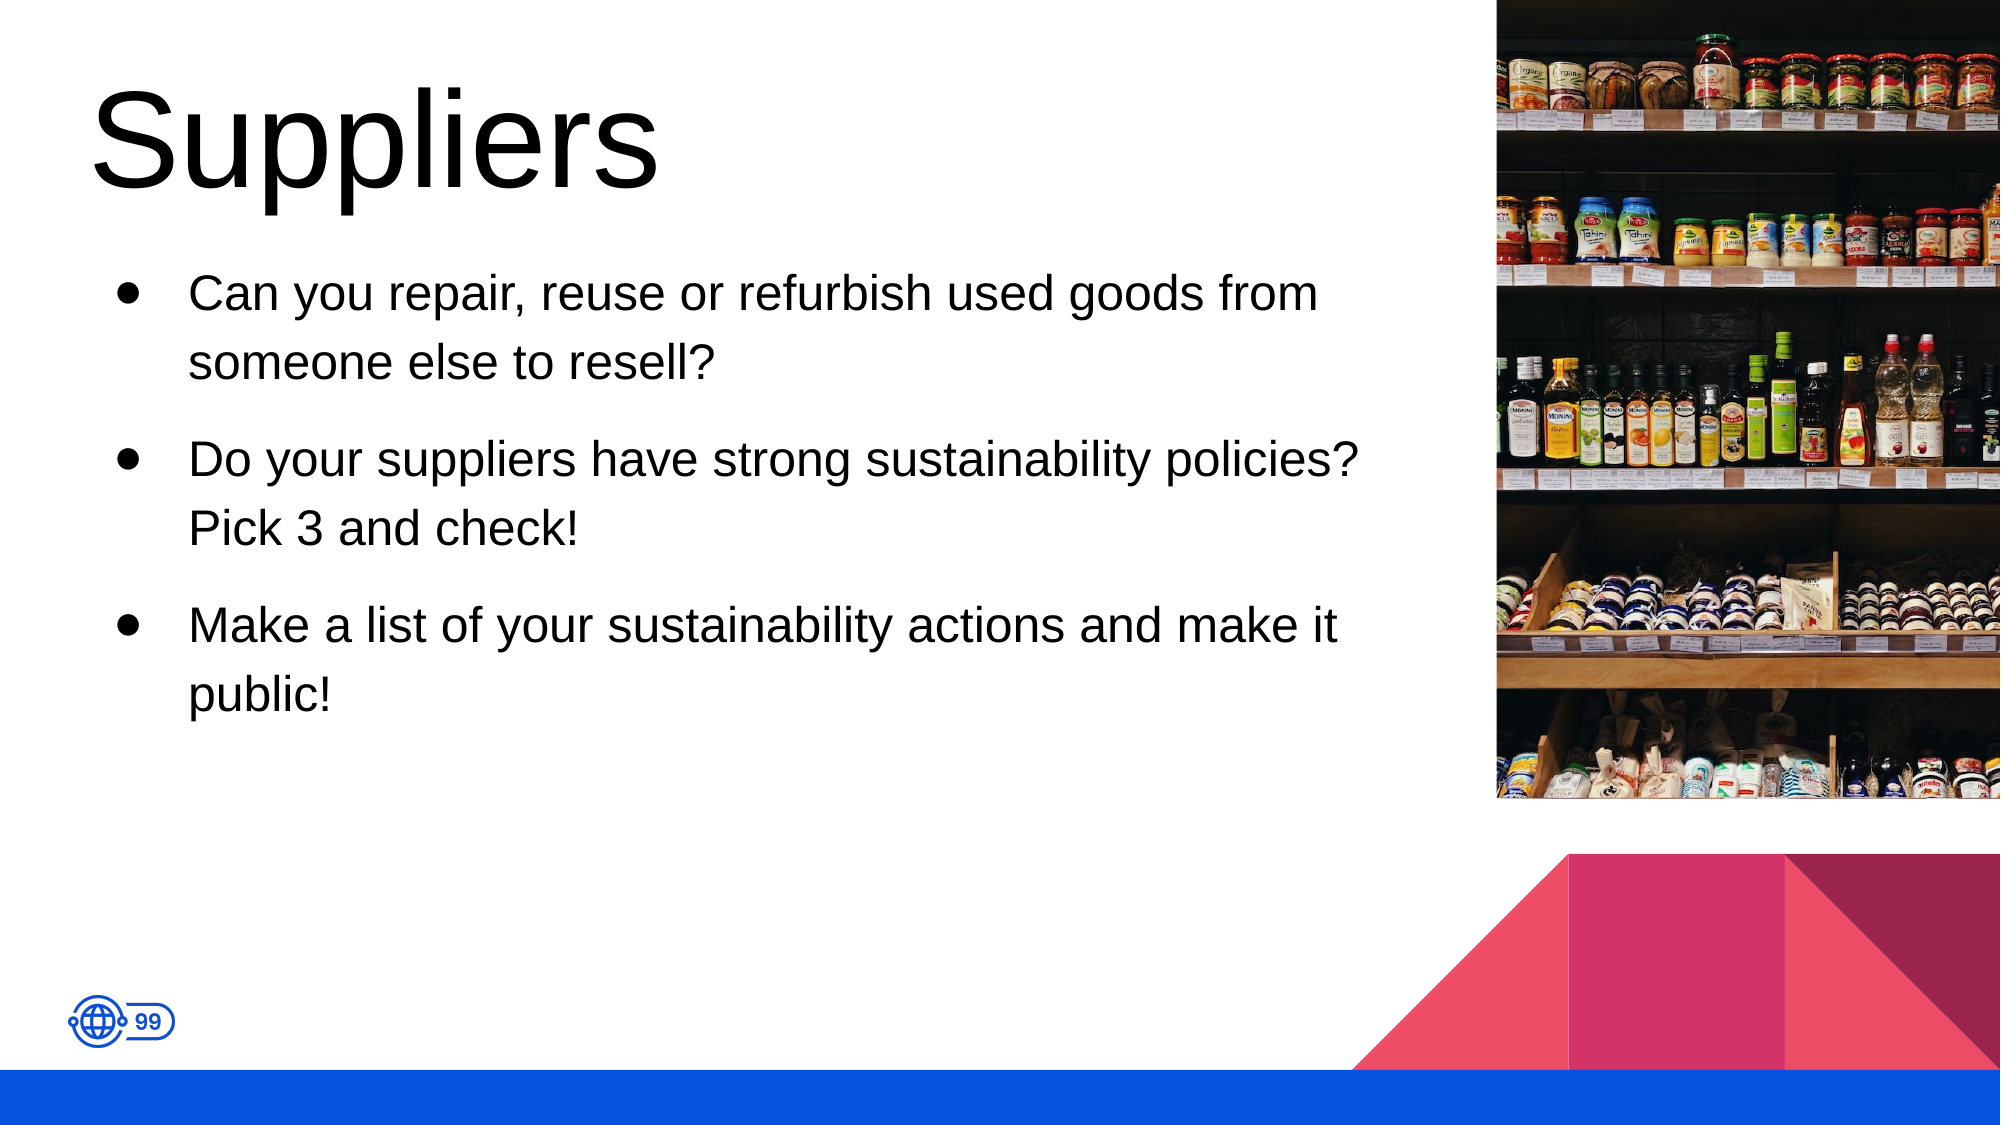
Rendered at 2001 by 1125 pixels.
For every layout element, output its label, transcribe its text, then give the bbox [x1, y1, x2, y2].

picture [1496, 0, 2000, 800]
title Suppliers [68, 29, 1491, 163]
picture [68, 995, 175, 1048]
list Can you repair, reuse or refurbish used goods from someone else to resell? Do your suppliers have strong sustainability policies? Pick 3 and check! Make a list of your sustainability actions and make it public! [68, 231, 1383, 963]
